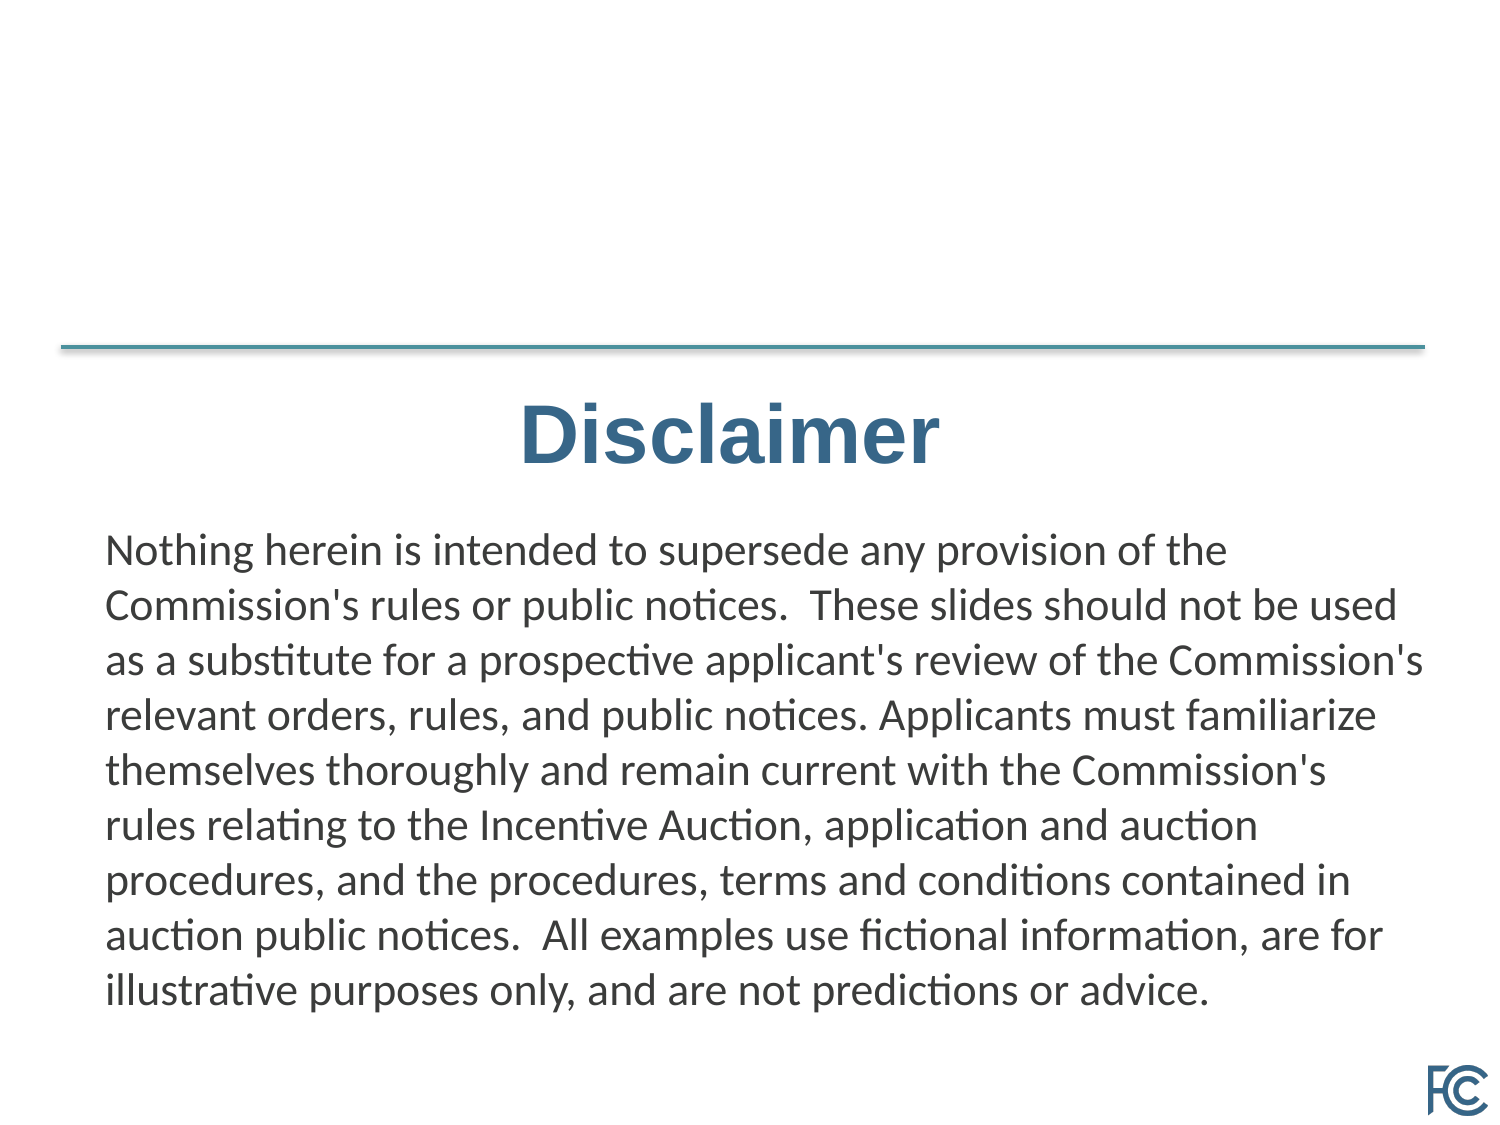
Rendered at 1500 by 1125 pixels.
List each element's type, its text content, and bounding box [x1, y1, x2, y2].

picture [0, 2, 1372, 1018]
text_box Disclaimer [90, 372, 1371, 473]
picture [1428, 1065, 1488, 1116]
list Nothing herein is intended to supersede any provision of the Commission's rules or public notices. These slides should not be used as a substitute for a prospective applicant's review of the Commission's relevant orders, rules, and public notices. Applicants must familiarize themselves thoroughly and remain current with the Commission's rules relating to the Incentive Auction, application and auction procedures, and the procedures, terms and conditions contained in auction public notices. All examples use fictional information, are for illustrative purposes only, and are not predictions or advice. [90, 512, 1440, 1085]
